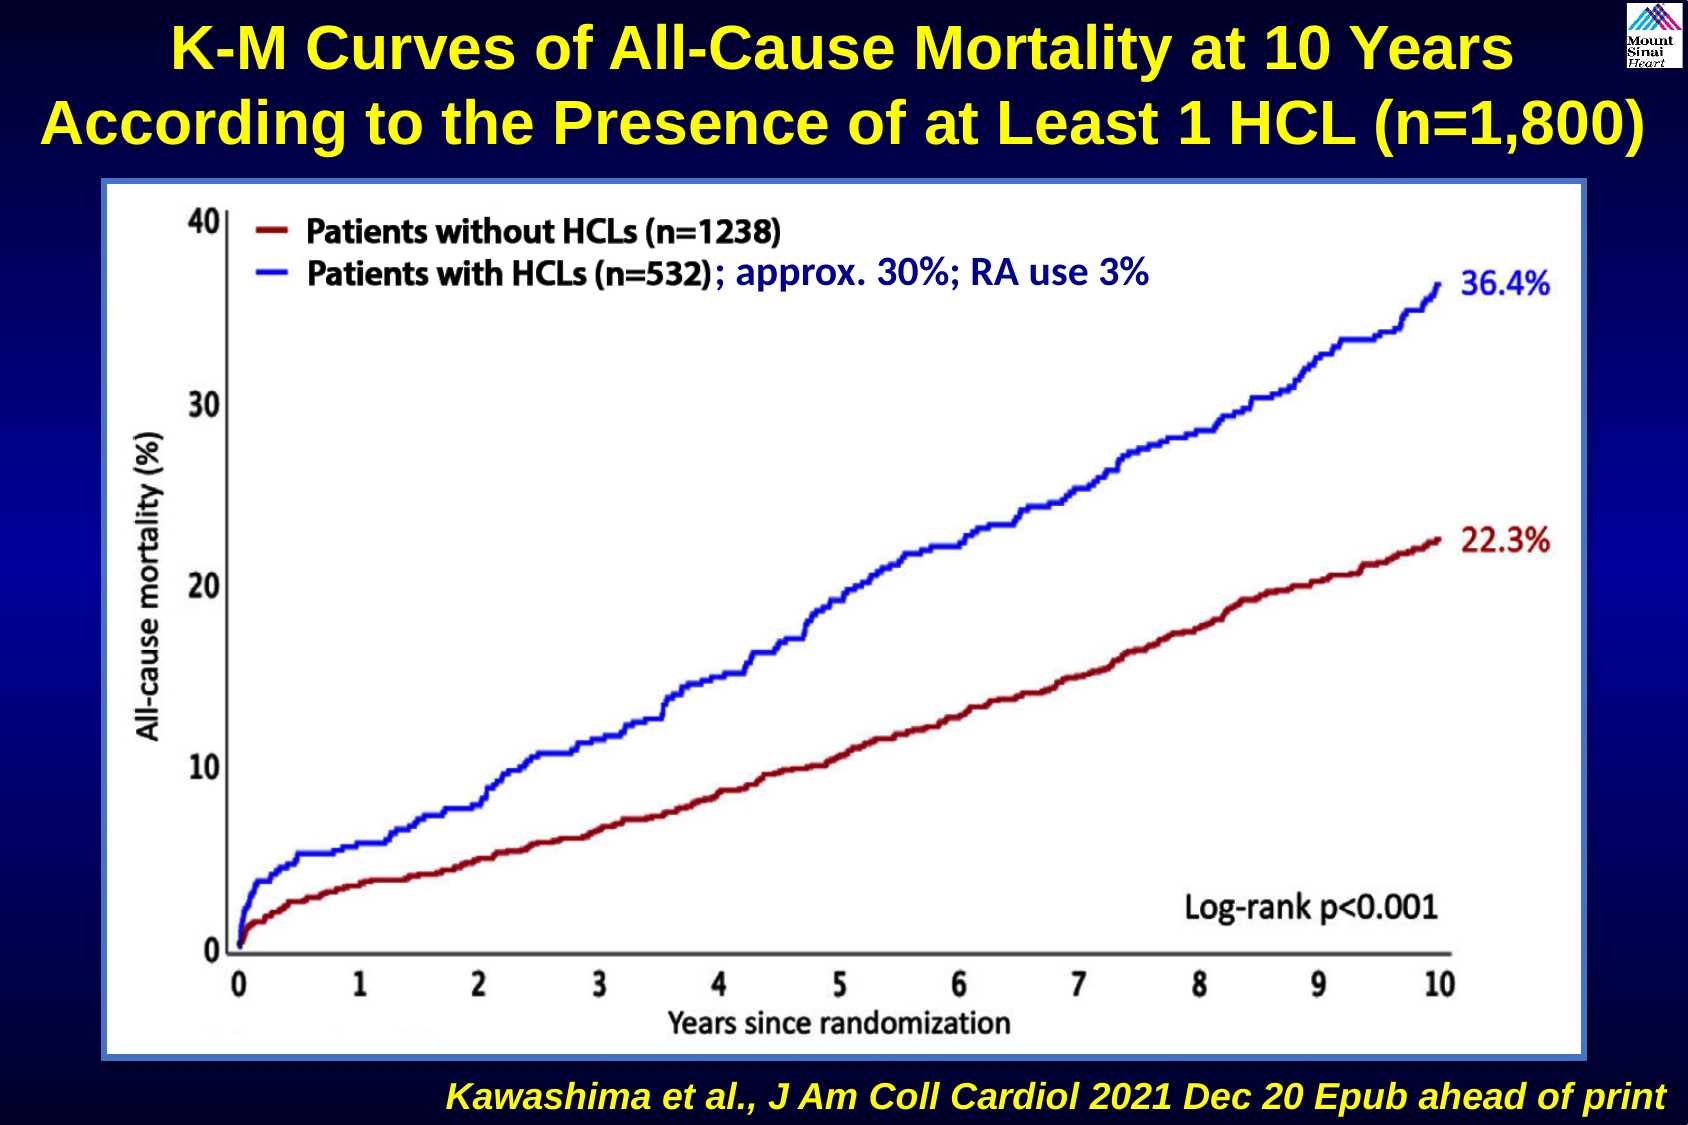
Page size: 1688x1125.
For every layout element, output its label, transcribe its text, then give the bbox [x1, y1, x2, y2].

picture [107, 183, 1581, 1055]
text_box Kawashima et al., J Am Coll Cardiol 2021 Dec 20 Epub ahead of print [430, 1064, 1688, 1125]
text_box K-M Curves of All-Cause Mortality at 10 Years According to the Presence of at Least 1 HCL (n=1,800) [0, 0, 1688, 165]
